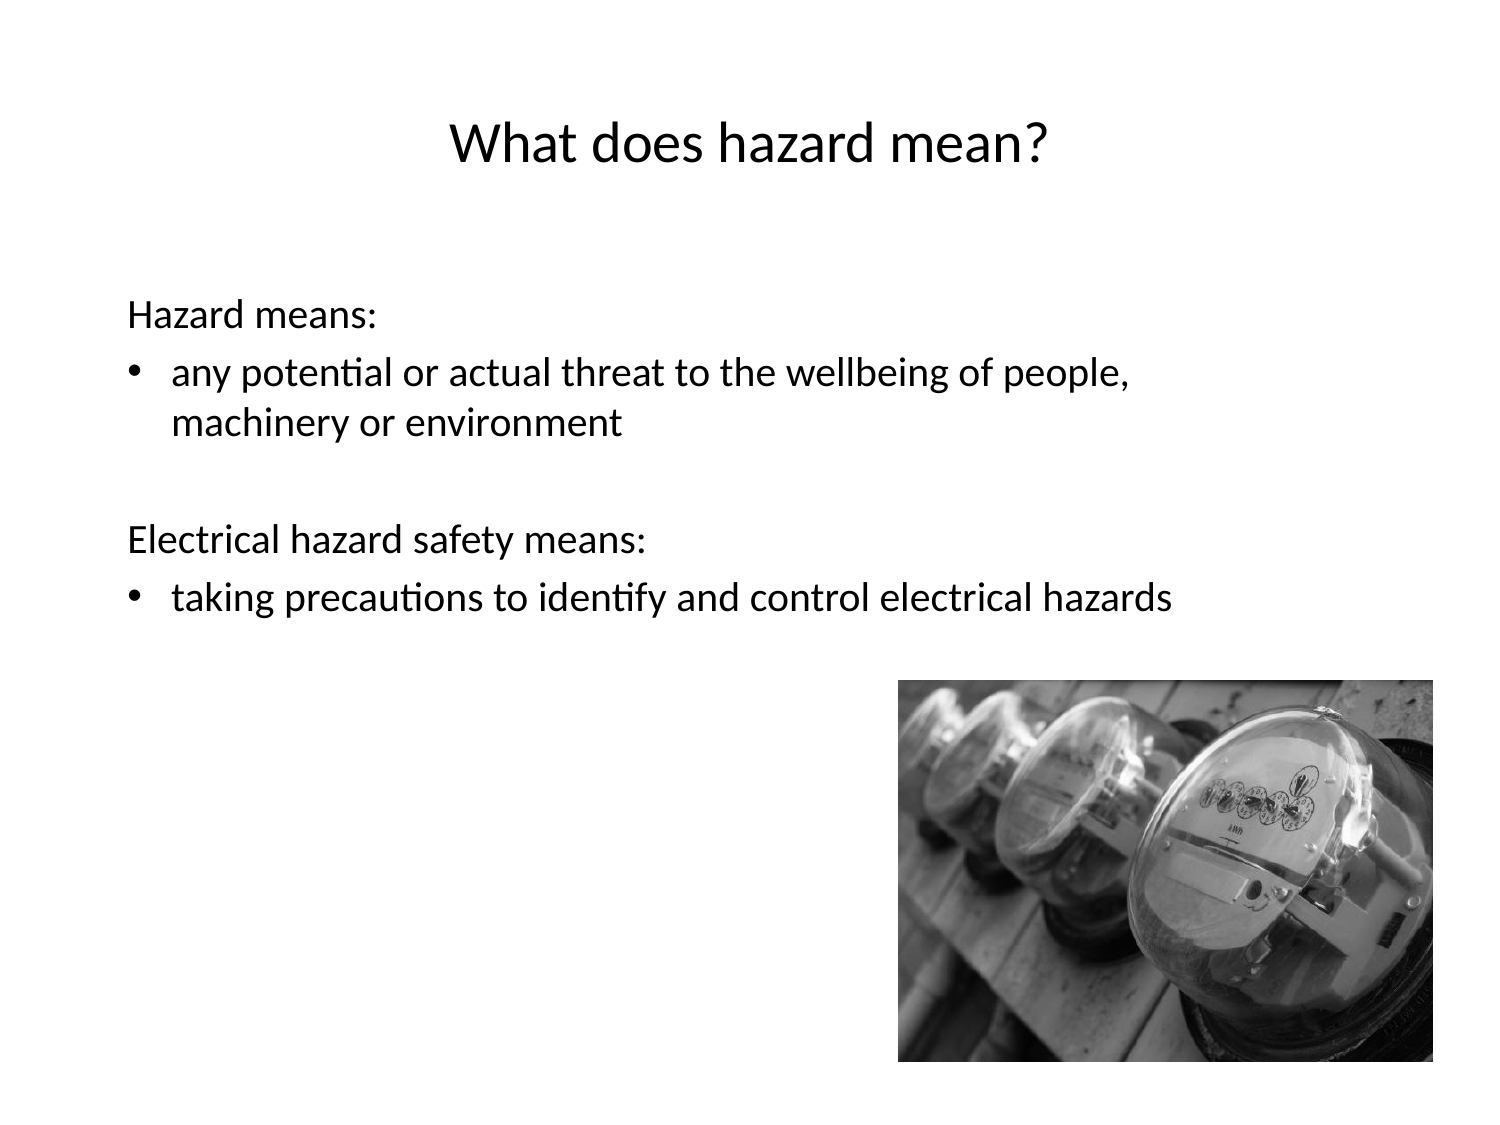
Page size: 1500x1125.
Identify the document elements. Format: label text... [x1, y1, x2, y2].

title What does hazard mean? [75, 45, 1425, 233]
picture [898, 680, 1433, 1062]
list Hazard means: any potential or actual threat to the wellbeing of people, machinery or environment Electrical hazard safety means: taking precautions to identify and control electrical hazards [112, 278, 1329, 1017]
